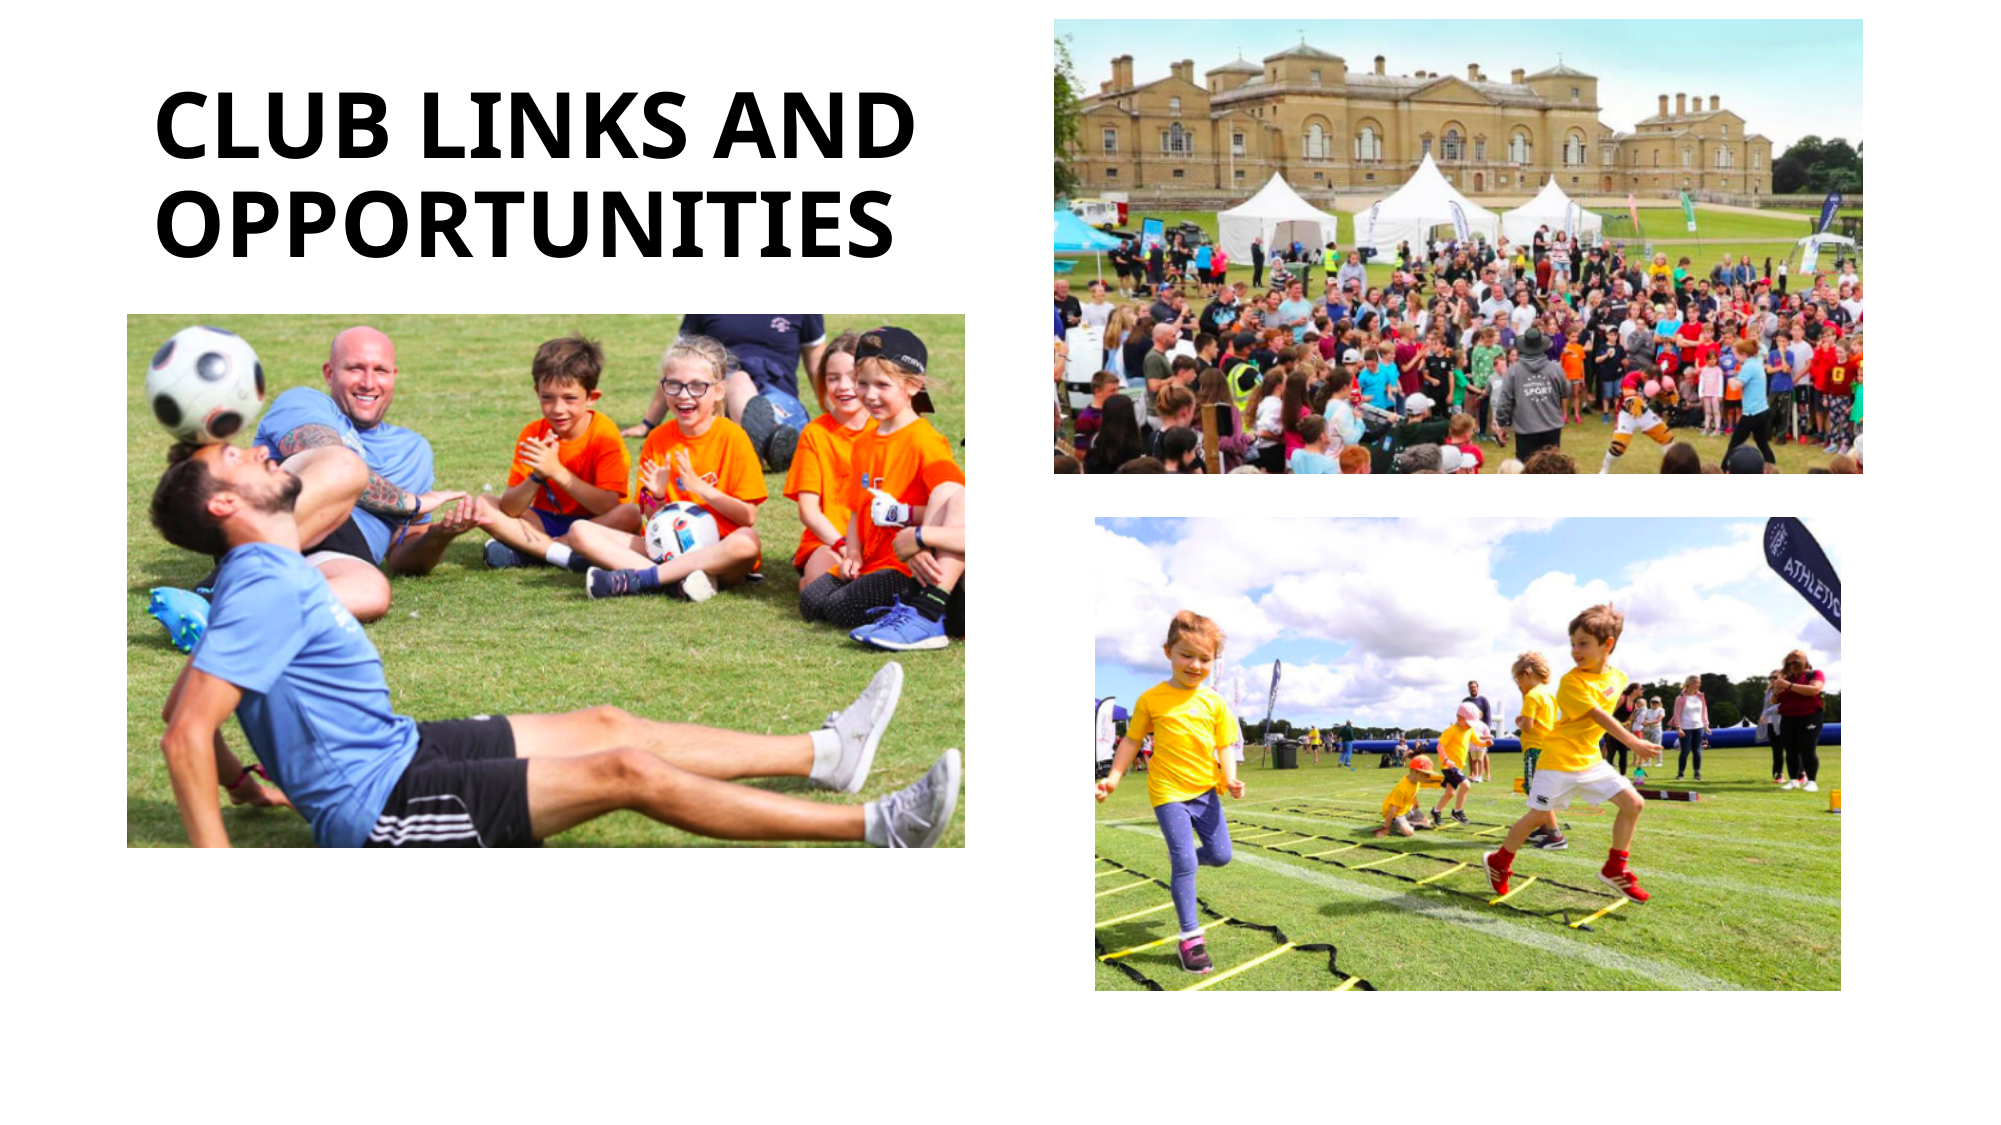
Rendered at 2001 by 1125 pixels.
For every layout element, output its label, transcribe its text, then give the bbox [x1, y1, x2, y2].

title Club links and opportunities [137, 59, 965, 298]
picture [127, 314, 965, 848]
picture [1053, 19, 1863, 474]
picture [1095, 517, 1841, 991]
